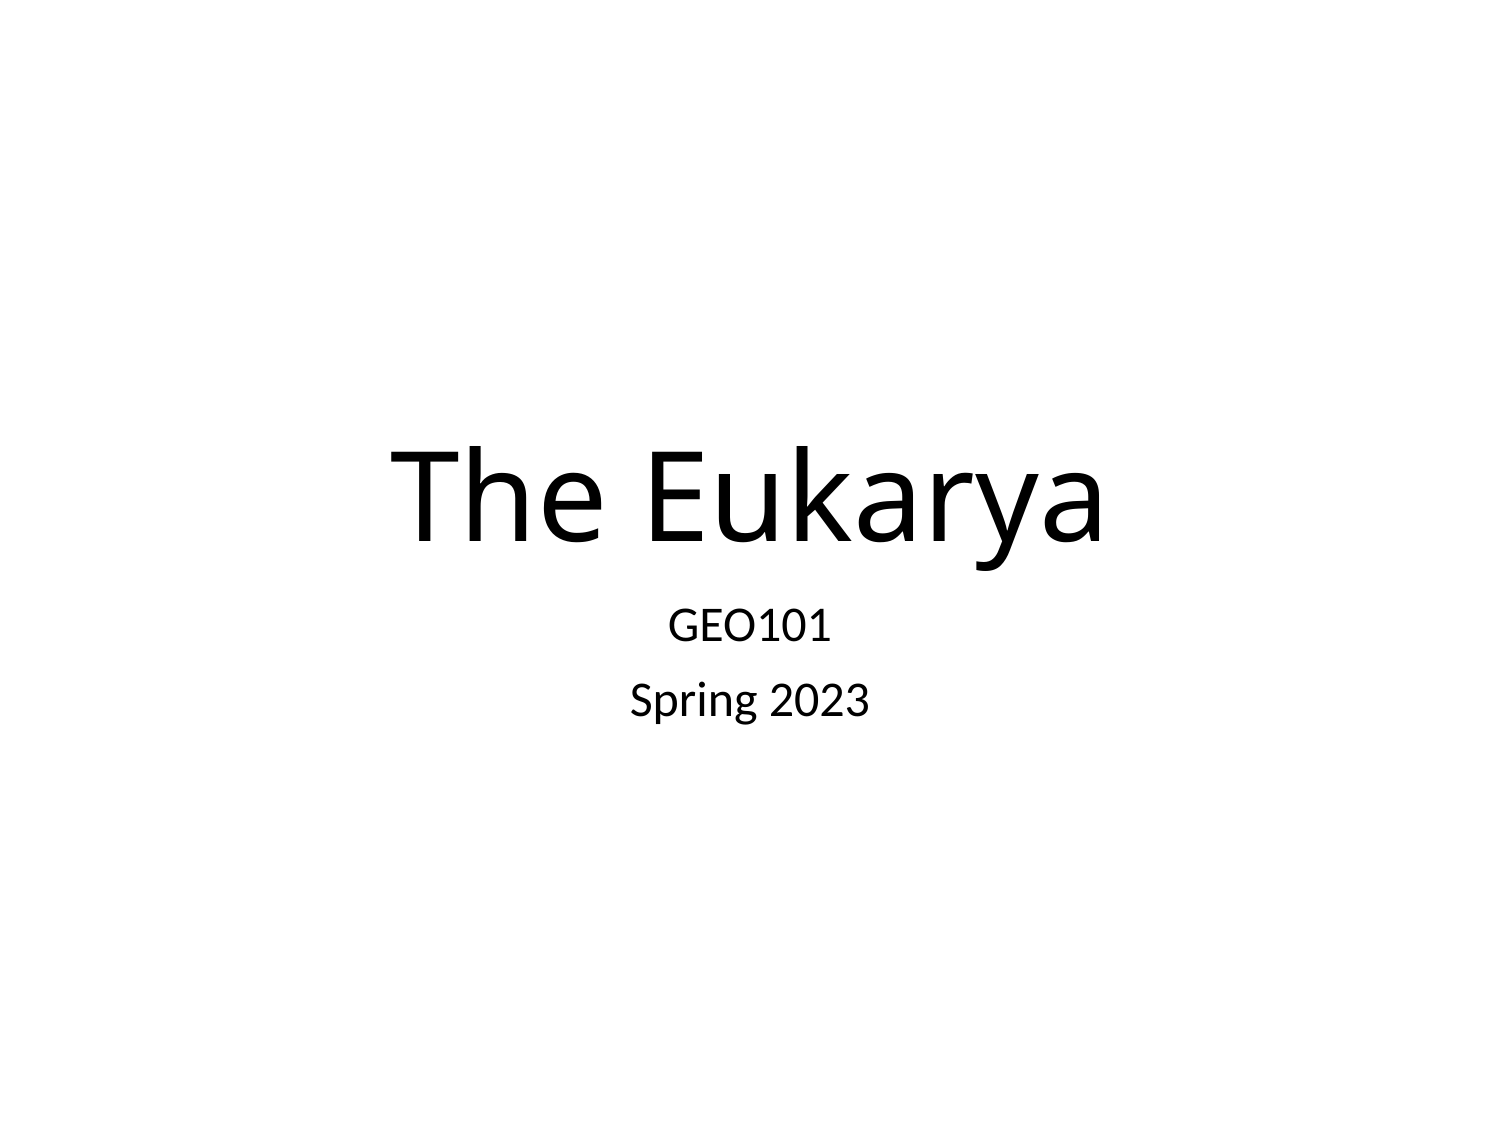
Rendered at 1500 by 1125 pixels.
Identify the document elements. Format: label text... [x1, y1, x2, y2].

subtitle GEO101 Spring 2023 [187, 590, 1313, 863]
title The Eukarya [187, 184, 1313, 576]
